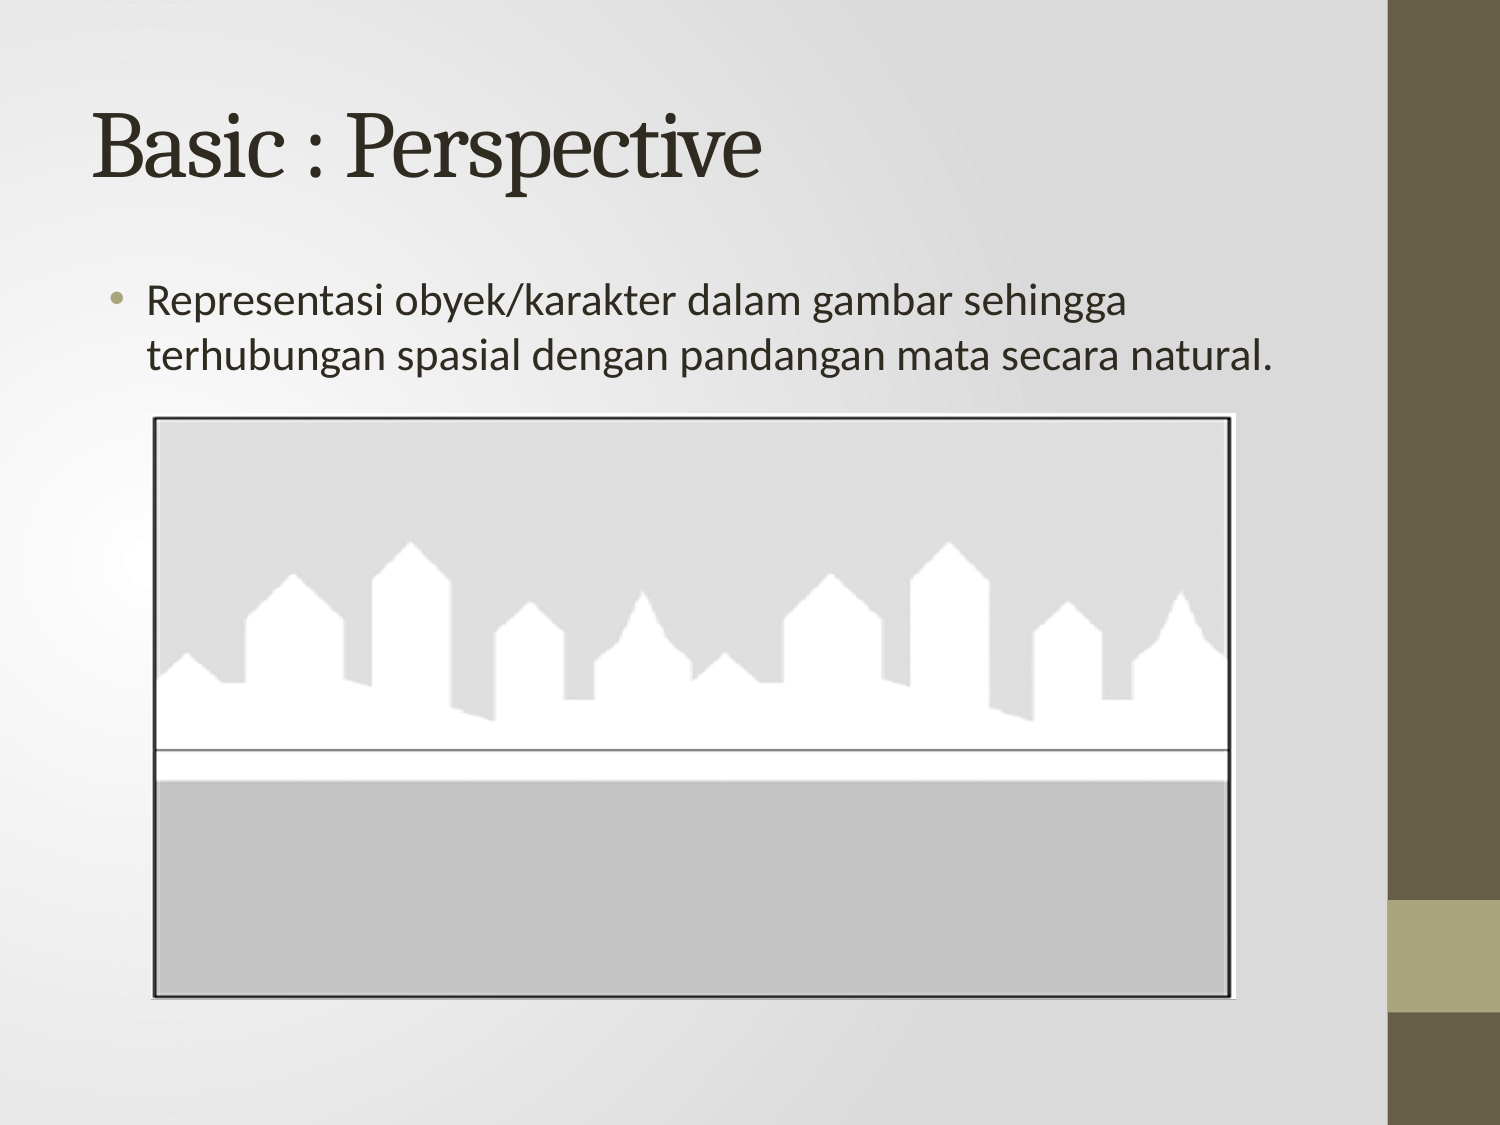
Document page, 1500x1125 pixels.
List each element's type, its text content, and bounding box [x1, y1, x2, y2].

picture [149, 411, 1238, 1001]
title Basic : Perspective [75, 45, 1325, 233]
list Representasi obyek/karakter dalam gambar sehingga terhubungan spasial dengan pandangan mata secara natural. [75, 262, 1325, 1050]
